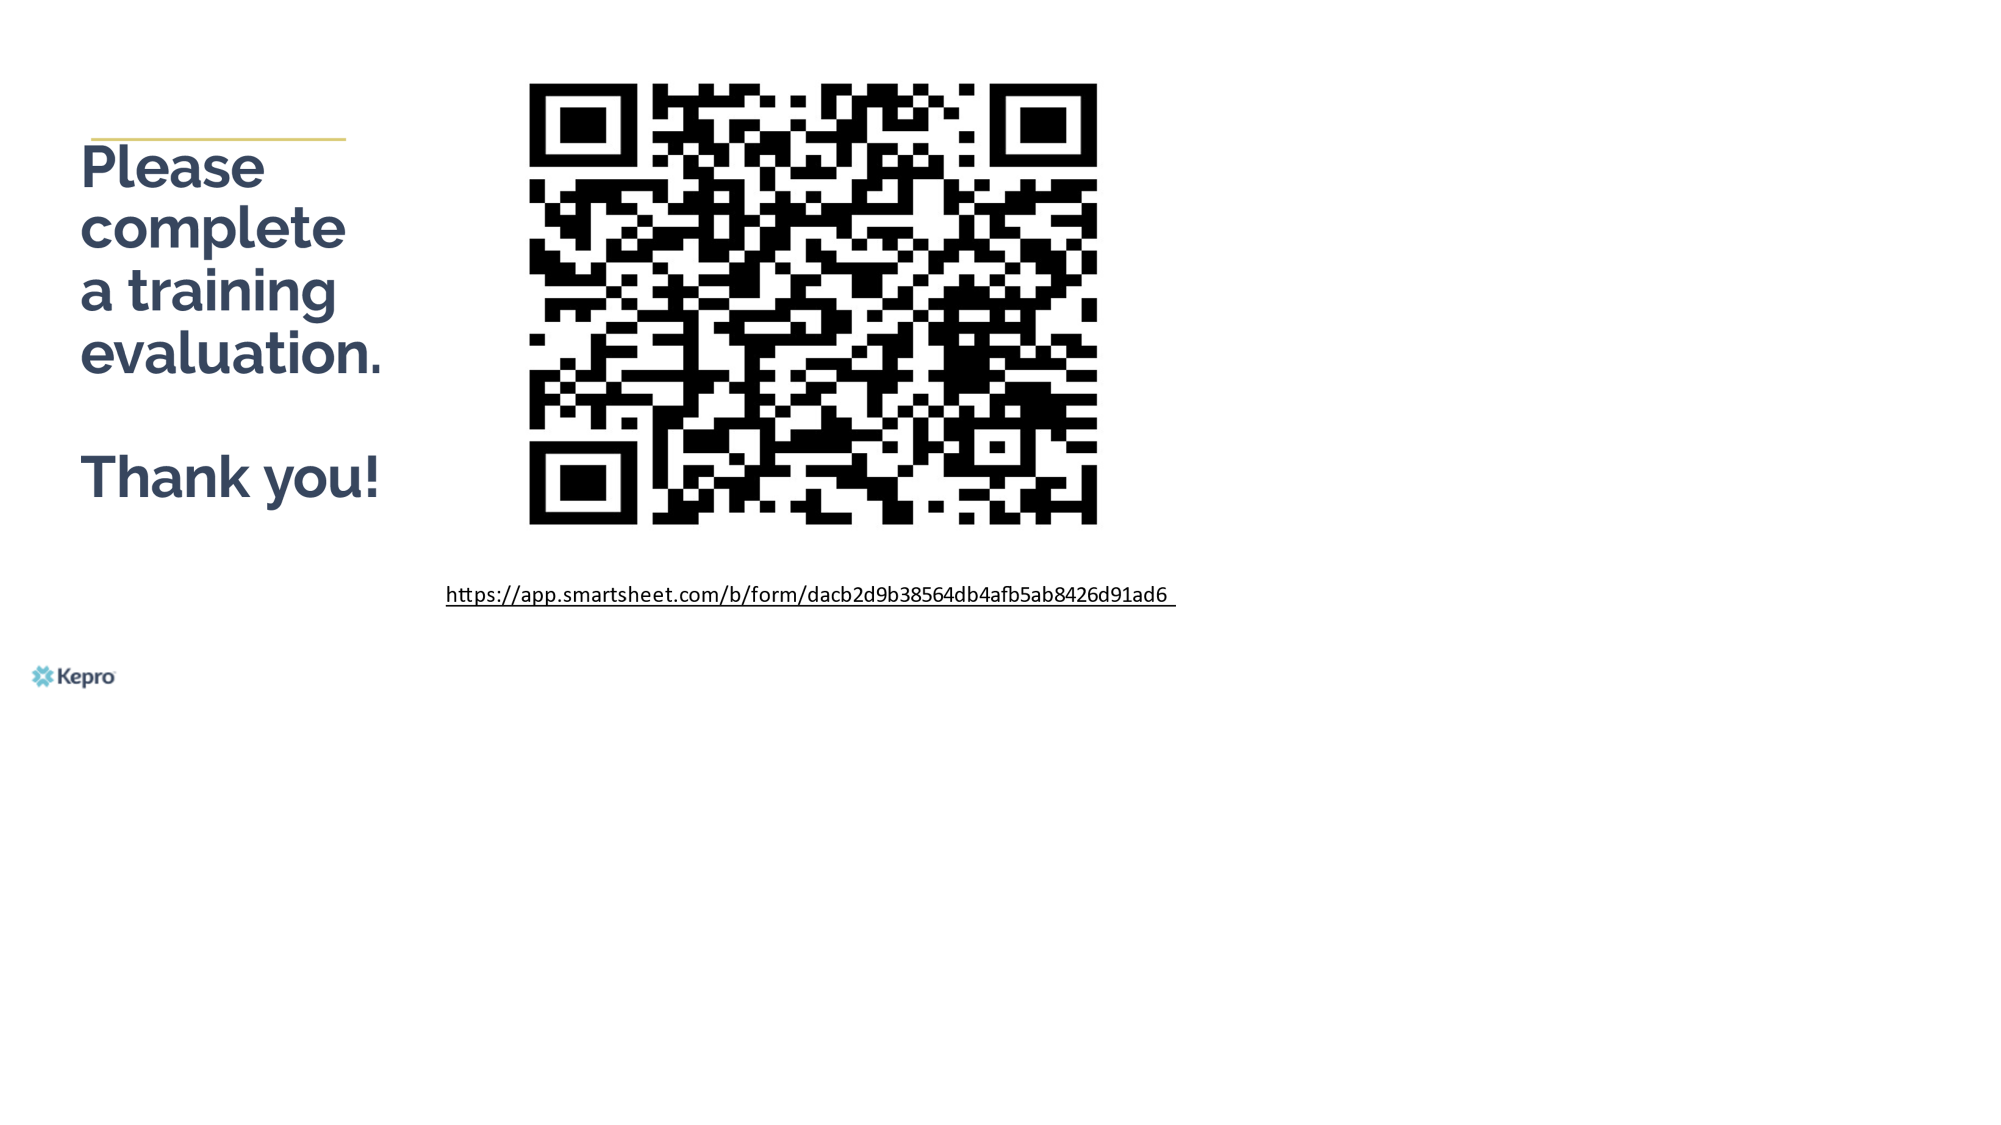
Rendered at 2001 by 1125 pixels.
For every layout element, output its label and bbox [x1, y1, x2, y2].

picture [0, 0, 1251, 705]
